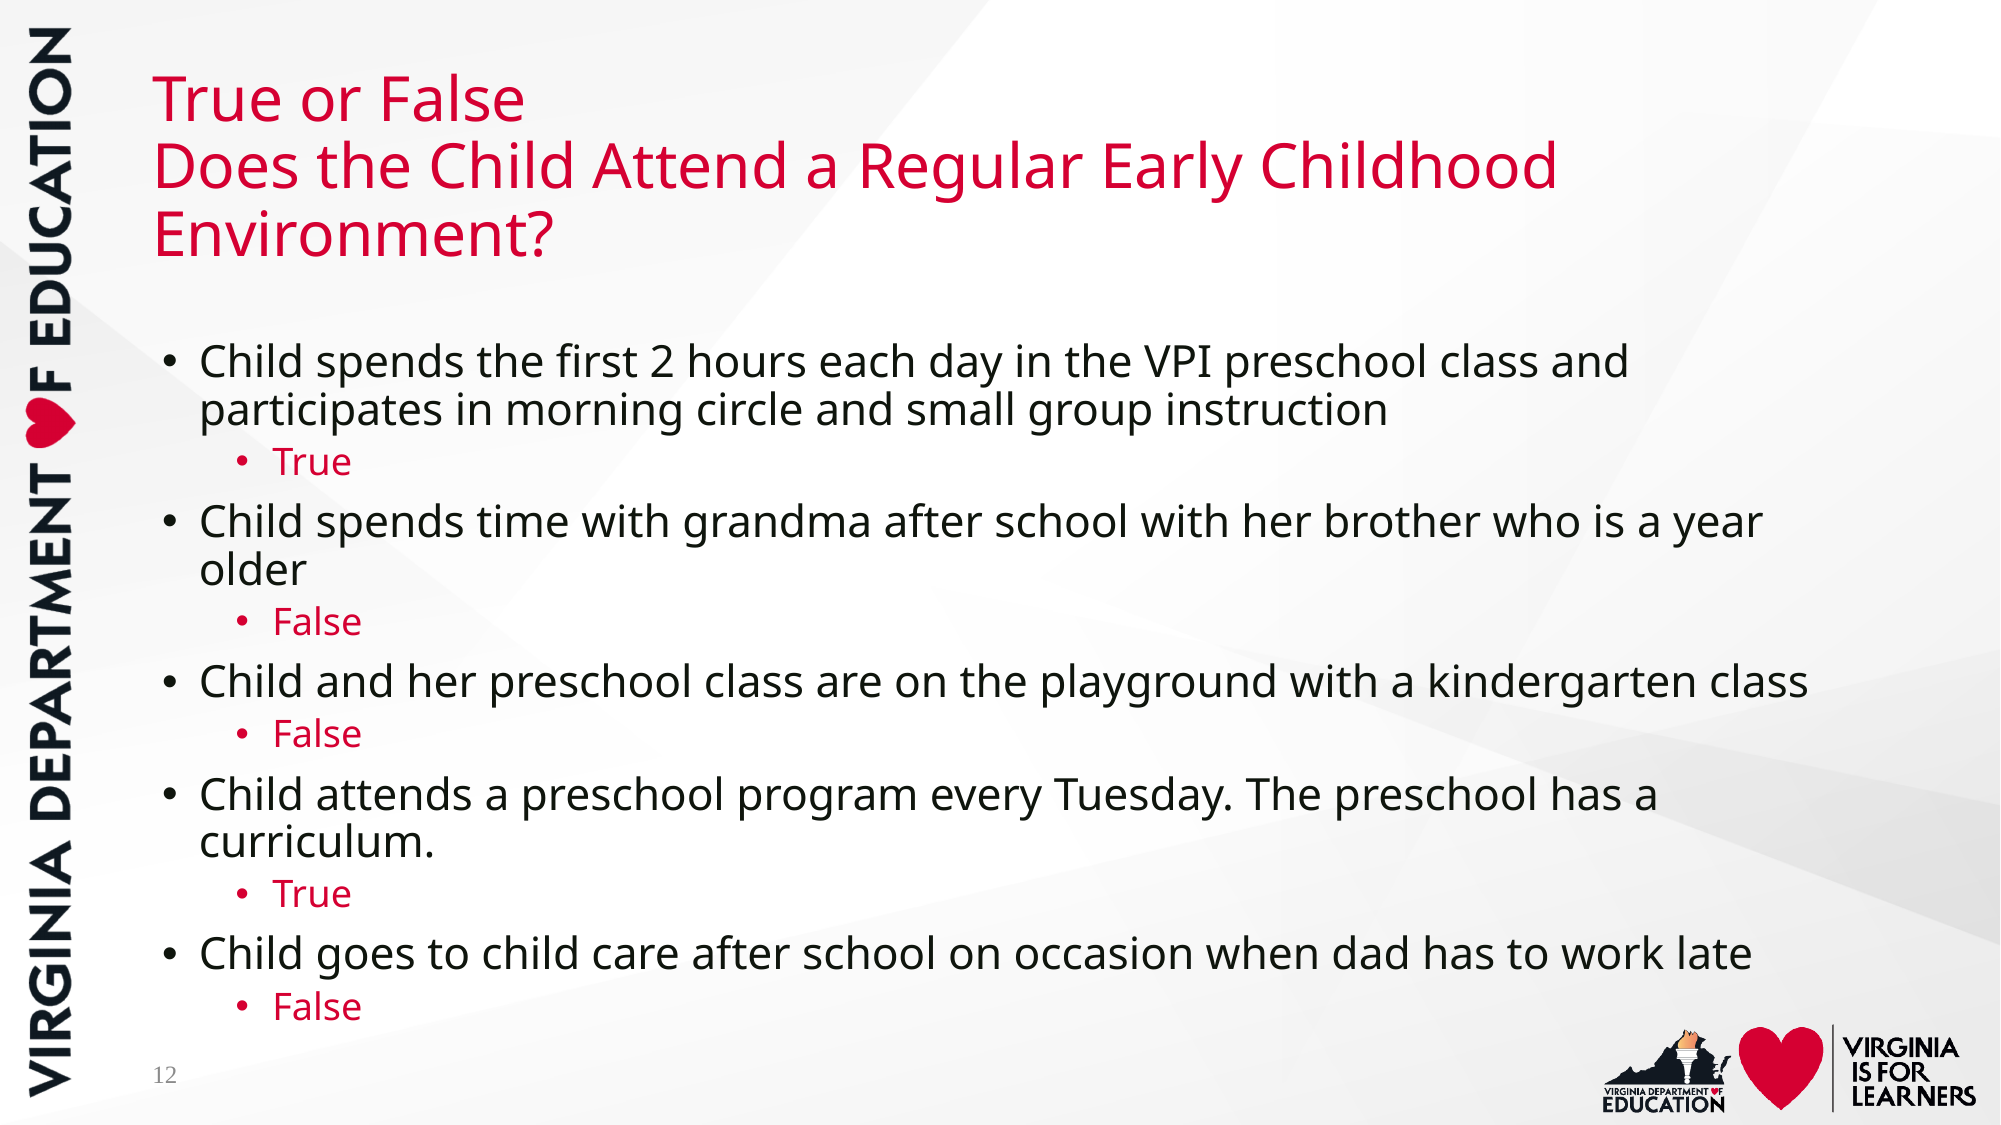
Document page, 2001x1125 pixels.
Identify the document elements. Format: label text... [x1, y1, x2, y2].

slide_number 12 [137, 1043, 588, 1104]
list Child spends the first 2 hours each day in the VPI preschool class and participates in morning circle and small group instruction True Child spends time with grandma after school with her brother who is a year older False Child and her preschool class are on the playground with a kindergarten class False Child attends a preschool program every Tuesday. The preschool has a curriculum. True Child goes to child care after school on occasion when dad has to work late False [147, 331, 1872, 1046]
title True or False Does the Child Attend a Regular Early Childhood Environment? [137, 59, 1863, 278]
picture [0, 0, 2001, 1125]
